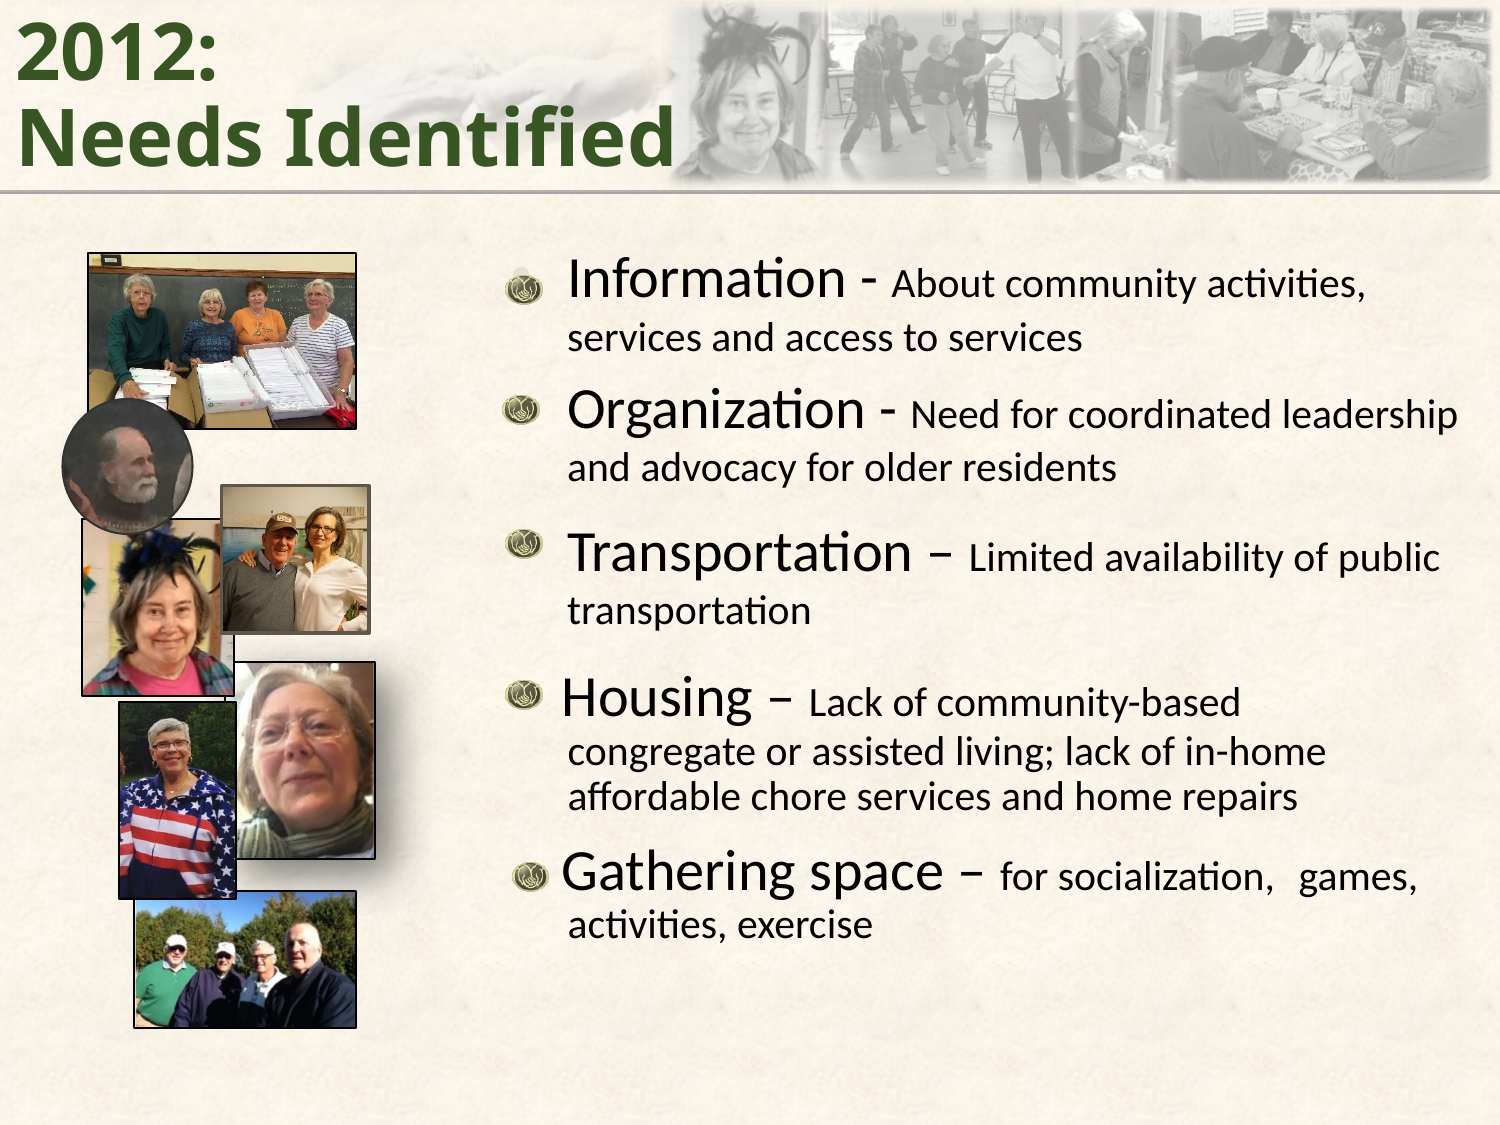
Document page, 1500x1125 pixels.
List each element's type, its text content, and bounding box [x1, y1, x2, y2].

title 2012: Needs Identified [0, 4, 259, 191]
picture [512, 862, 550, 893]
picture [62, 253, 374, 1028]
picture [505, 529, 543, 560]
picture [505, 275, 543, 306]
picture [502, 395, 540, 426]
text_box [259, 0, 1500, 193]
picture [505, 680, 543, 711]
text_box Information - About community activities, services and access to services Organization - Need for coordinated leadership and advocacy for older residents Transportation – Limited availability of public transportation Housing – Lack of community-based congregate or assisted living; lack of in-home affordable chore services and home repairs Gathering space – for socialization, games, activities, exercise [383, 232, 1477, 1057]
